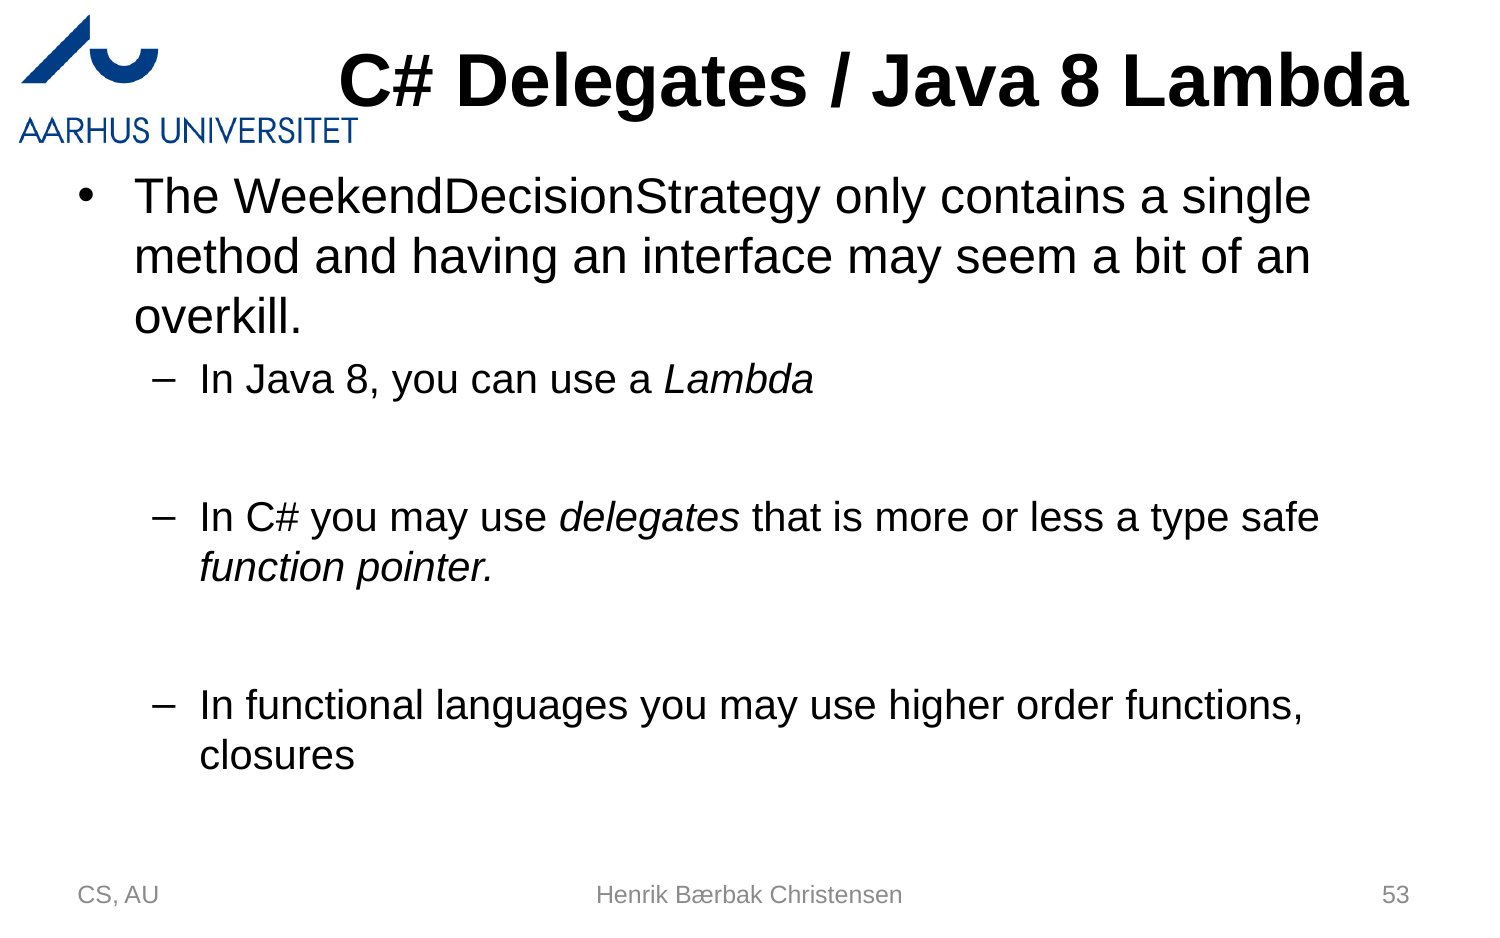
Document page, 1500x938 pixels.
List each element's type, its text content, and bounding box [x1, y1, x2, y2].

title C# Delegates / Java 8 Lambda [75, 27, 1425, 125]
slide_number CS, AU [62, 868, 413, 919]
picture [14, 9, 358, 146]
footer Henrik Bærbak Christensen [512, 868, 988, 919]
slide_number 53 [1074, 868, 1425, 919]
list The WeekendDecisionStrategy only contains a single method and having an interface may seem a bit of an overkill. In Java 8, you can use a Lambda In C# you may use delegates that is more or less a type safe function pointer. In functional languages you may use higher order functions, closures [62, 156, 1425, 865]
